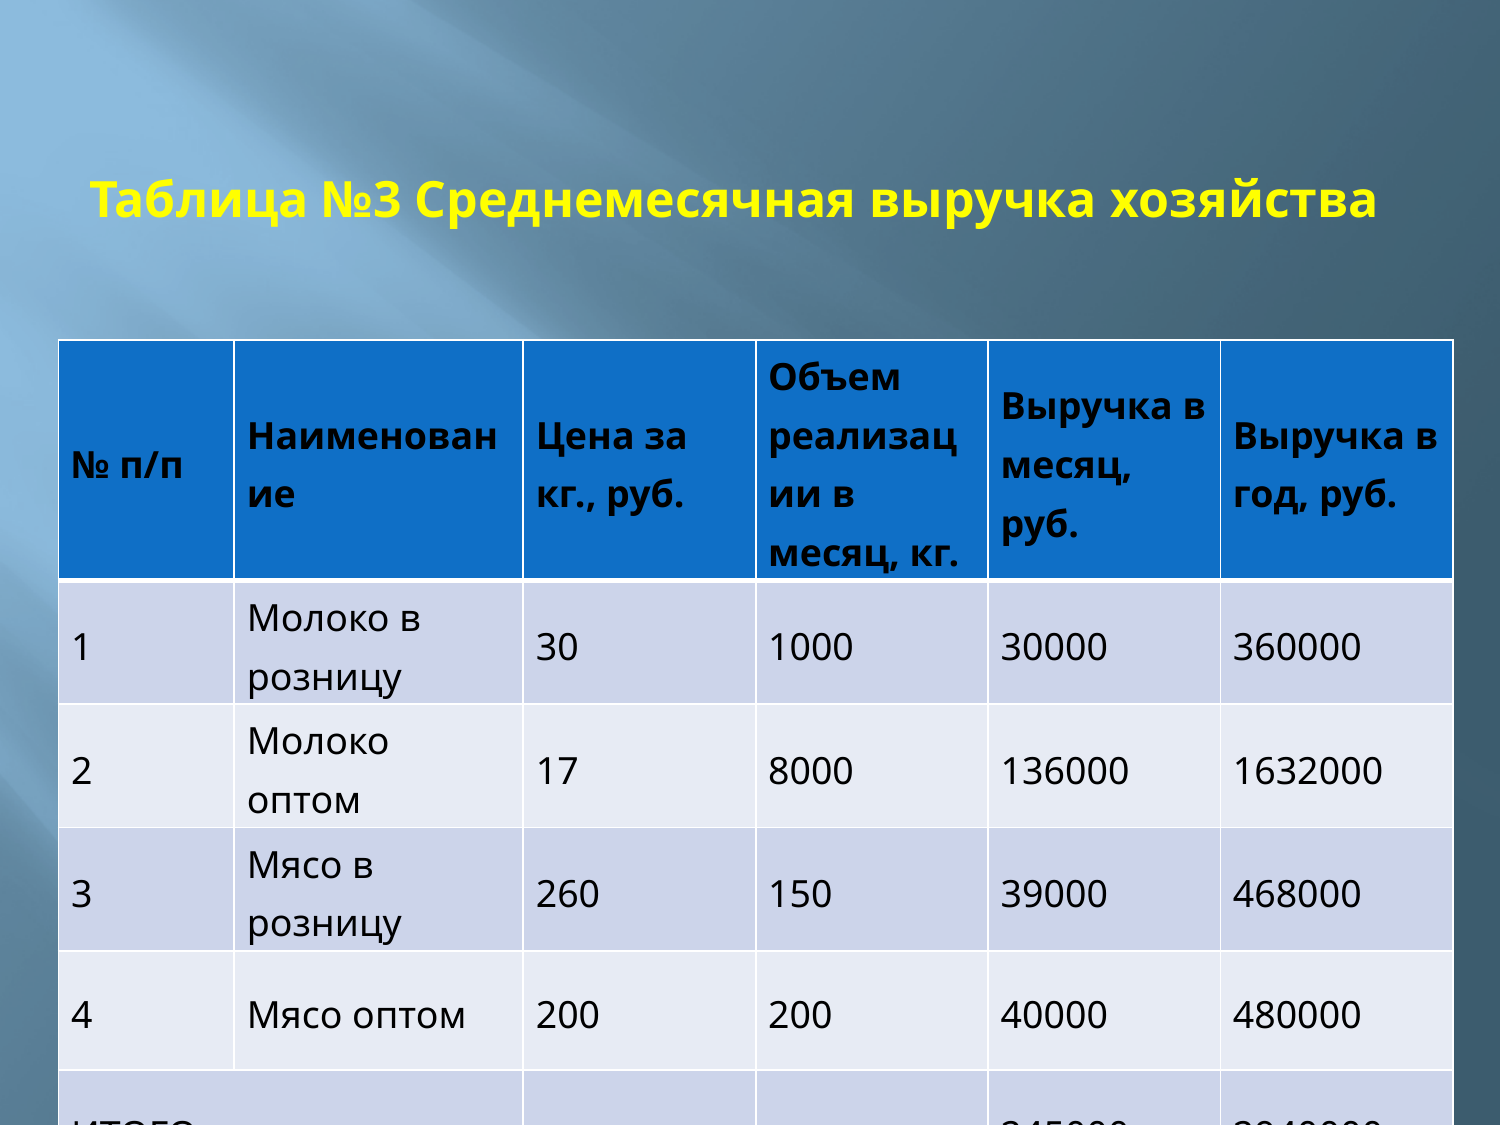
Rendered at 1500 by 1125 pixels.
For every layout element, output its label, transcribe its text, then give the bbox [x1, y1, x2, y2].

table_cell [524, 1071, 755, 1125]
table_cell 150 [757, 828, 987, 950]
table_cell 17 [524, 705, 755, 827]
table_header Объем реализации в месяц, кг. [757, 341, 987, 578]
table_cell 245000 [989, 1071, 1220, 1125]
table_header Наименование [235, 341, 522, 578]
table_cell 40000 [989, 952, 1220, 1069]
table_cell 260 [524, 828, 755, 950]
table_cell 468000 [1221, 828, 1452, 950]
title Таблица №3 Среднемесячная выручка хозяйства [75, 45, 1425, 339]
table_header Выручка в месяц, руб. [989, 341, 1220, 578]
table_cell ИТОГО [59, 1071, 522, 1125]
table_cell 200 [757, 952, 987, 1069]
table_cell Молоко оптом [235, 705, 522, 827]
table_cell 1000 [757, 583, 987, 703]
table_cell 2940000 [1221, 1071, 1452, 1125]
table_cell 2 [59, 705, 233, 827]
table_cell 136000 [989, 705, 1220, 827]
table_cell 30 [524, 583, 755, 703]
table_cell Мясо оптом [235, 952, 522, 1069]
table_cell 200 [524, 952, 755, 1069]
table_header № п/п [59, 341, 233, 578]
table_header Цена за кг., руб. [524, 341, 755, 578]
table_cell 480000 [1221, 952, 1452, 1069]
table_cell 4 [59, 952, 233, 1069]
table_header Выручка в год, руб. [1221, 341, 1452, 578]
table_cell 30000 [989, 583, 1220, 703]
table_cell 360000 [1221, 583, 1452, 703]
table_cell 1 [59, 583, 233, 703]
table_cell Мясо в розницу [235, 828, 522, 950]
table_cell 8000 [757, 705, 987, 827]
table_cell [757, 1071, 987, 1125]
table_cell 1632000 [1221, 705, 1452, 827]
table_cell Молоко в розницу [235, 583, 522, 703]
table_cell 39000 [989, 828, 1220, 950]
table_cell 3 [59, 828, 233, 950]
